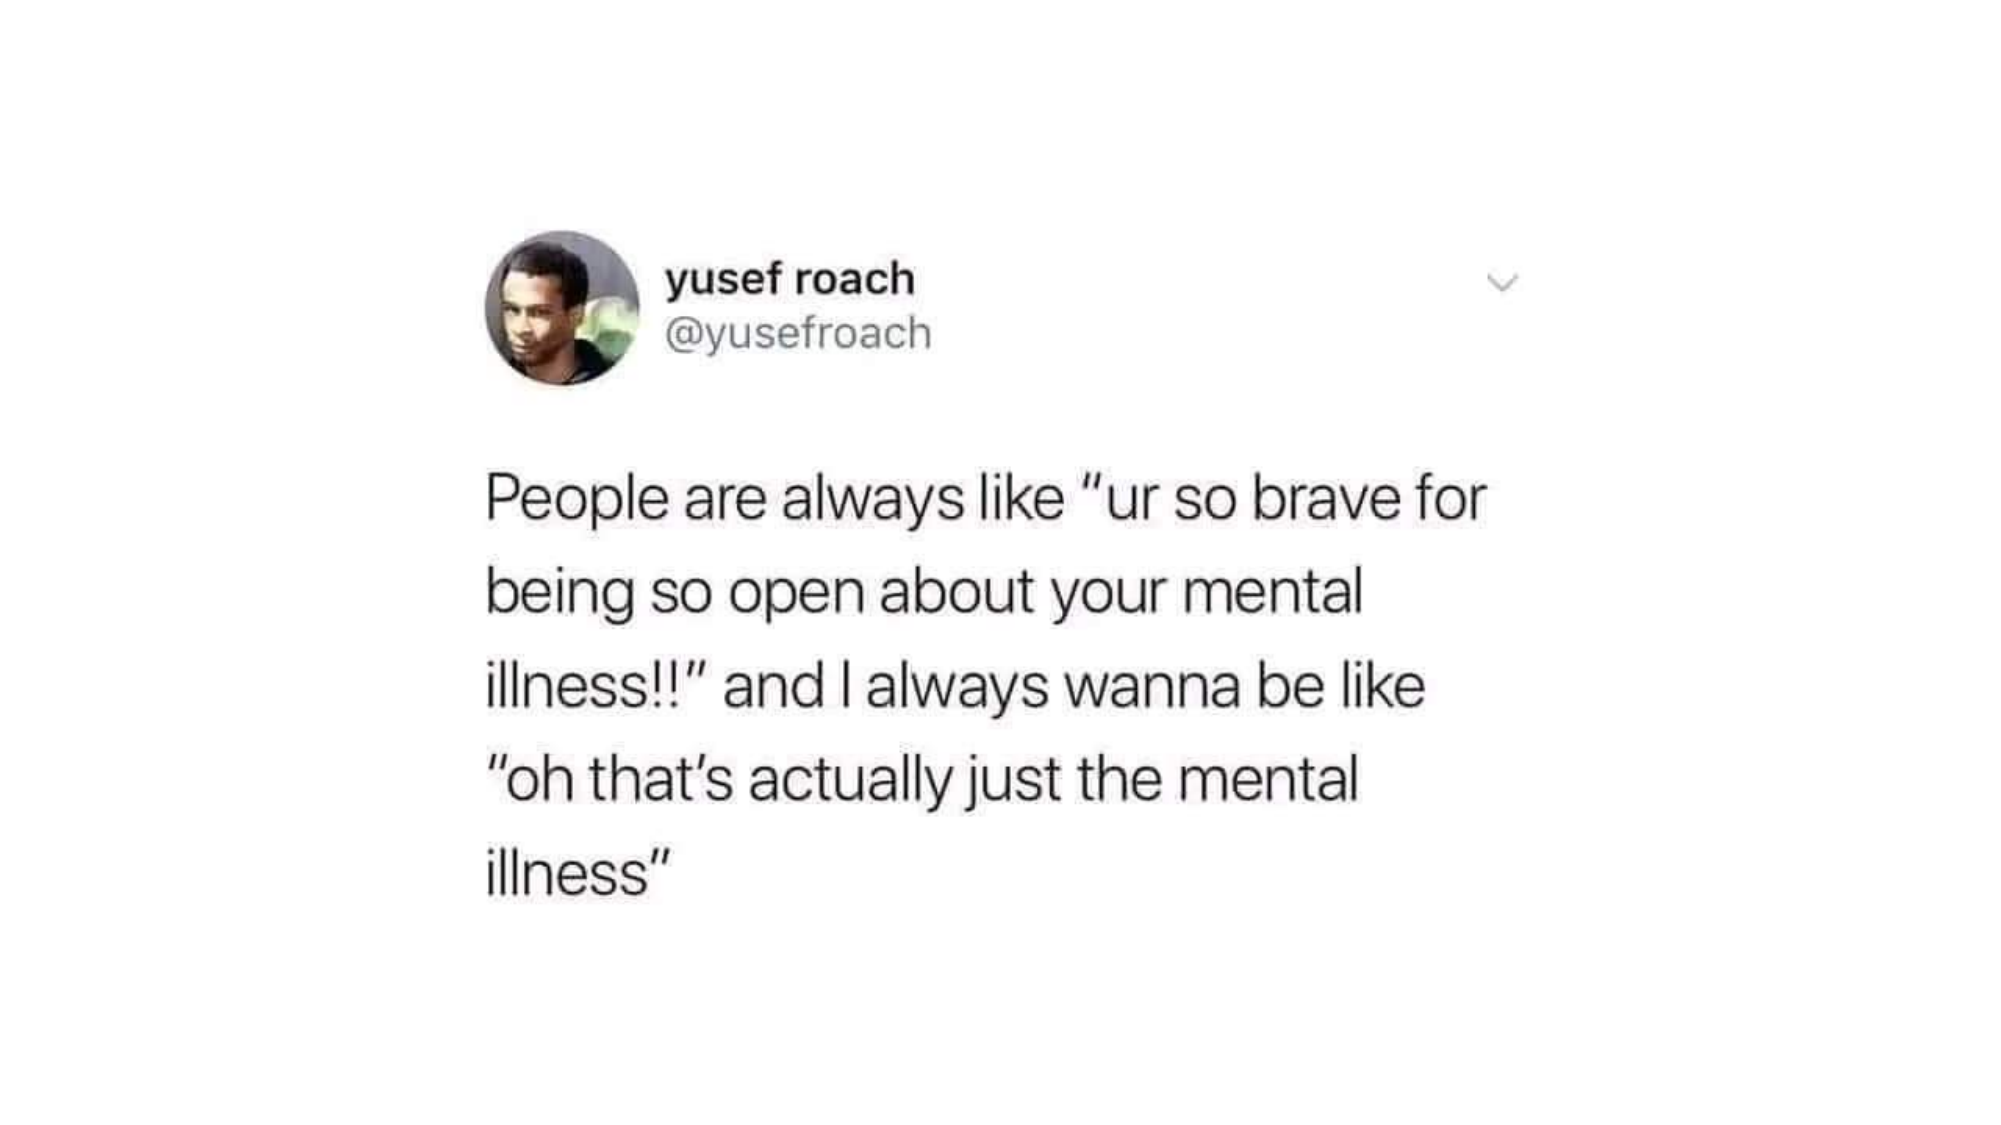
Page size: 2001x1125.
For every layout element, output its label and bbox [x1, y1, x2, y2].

picture [437, 204, 1563, 921]
